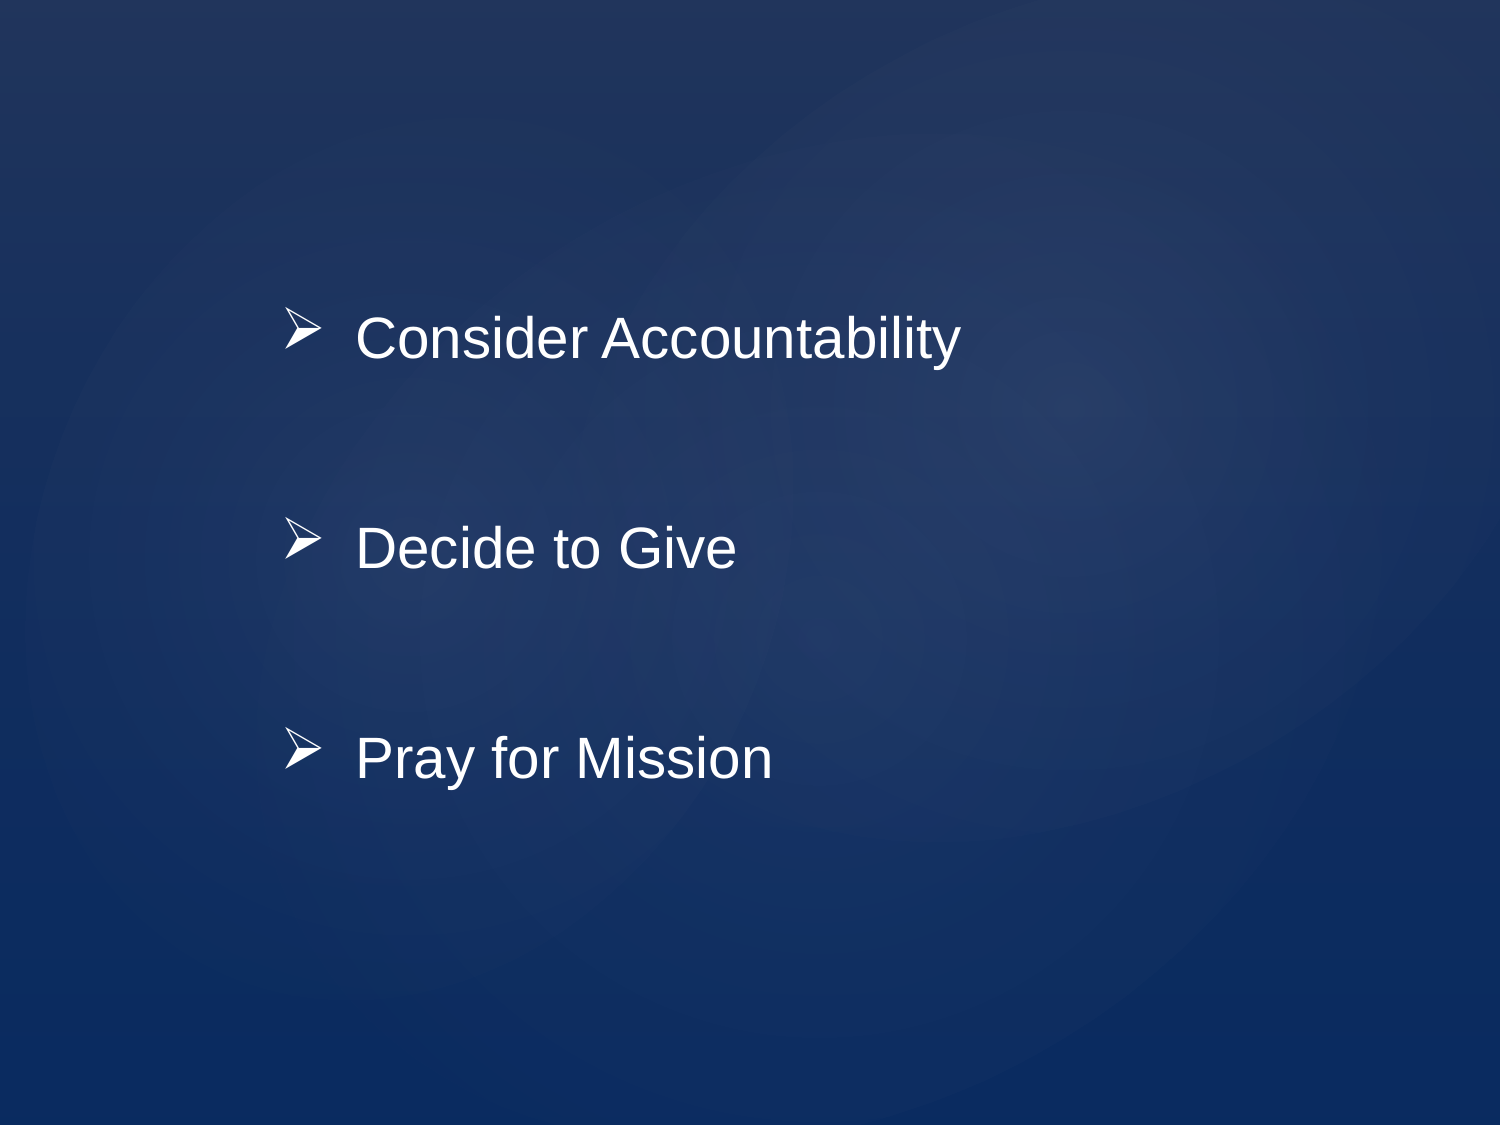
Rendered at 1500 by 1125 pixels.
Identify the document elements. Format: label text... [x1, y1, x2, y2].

text_box Consider Accountability Decide to Give Pray for Mission [265, 293, 978, 798]
